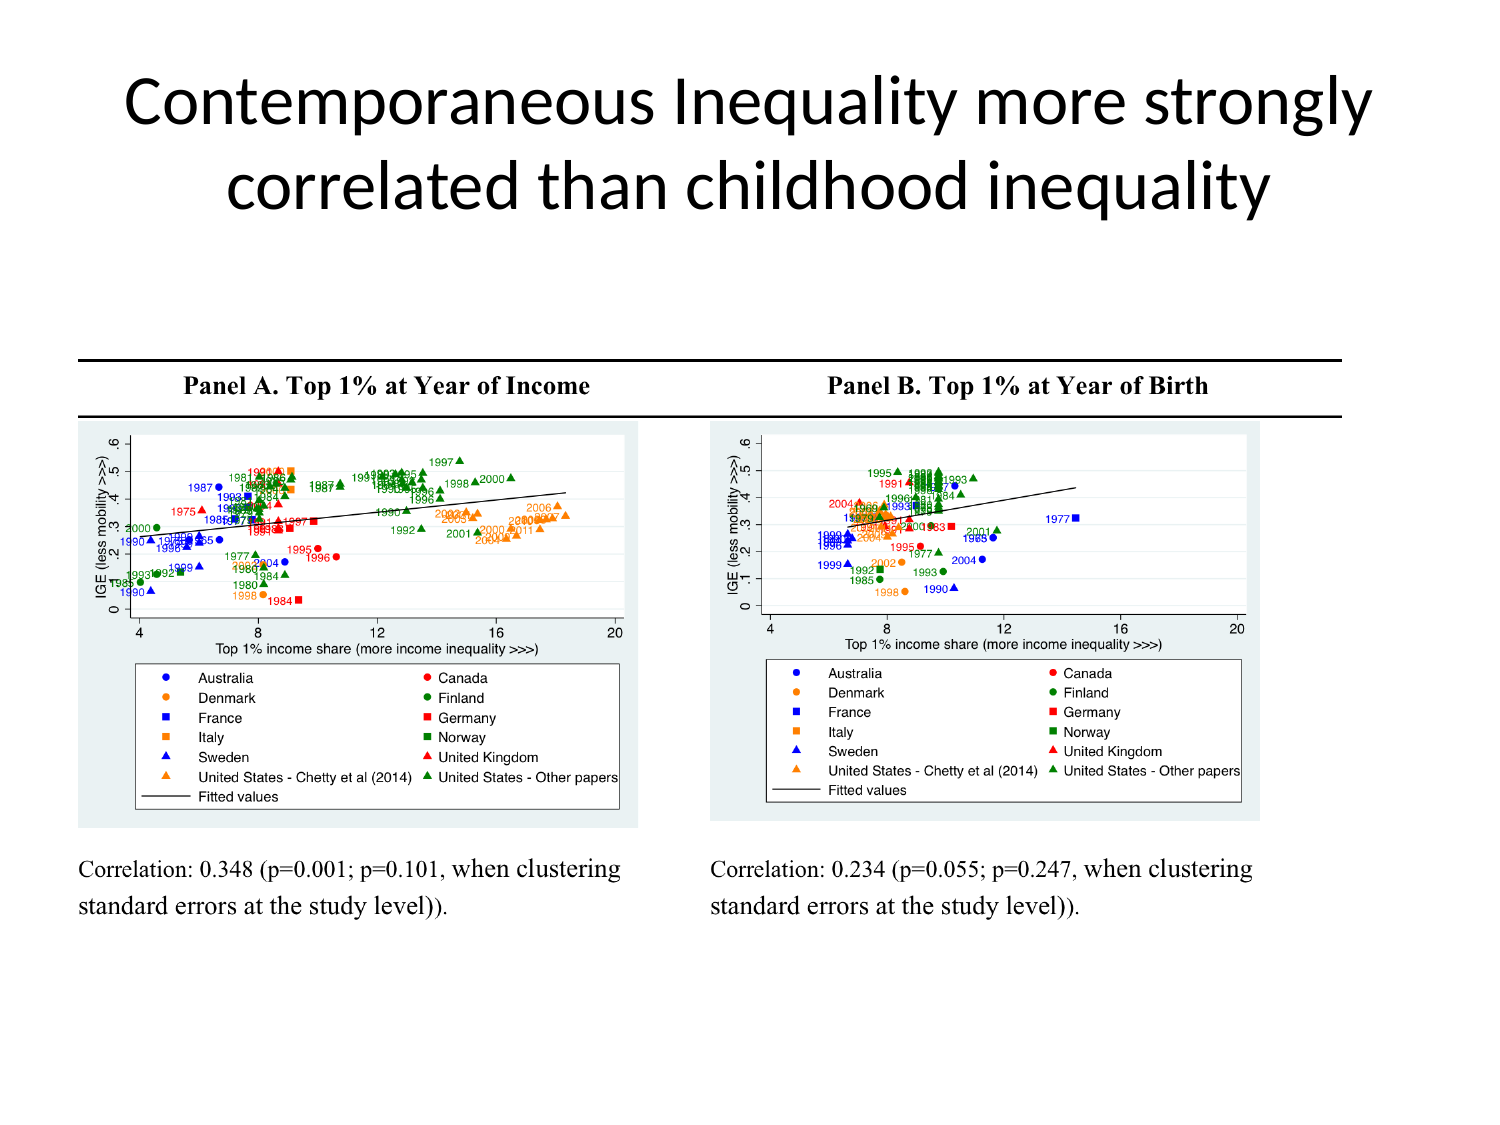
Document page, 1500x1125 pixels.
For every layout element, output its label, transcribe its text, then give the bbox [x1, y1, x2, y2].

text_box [74, 358, 1342, 979]
title Contemporaneous Inequality more strongly correlated than childhood inequality [75, 45, 1425, 233]
